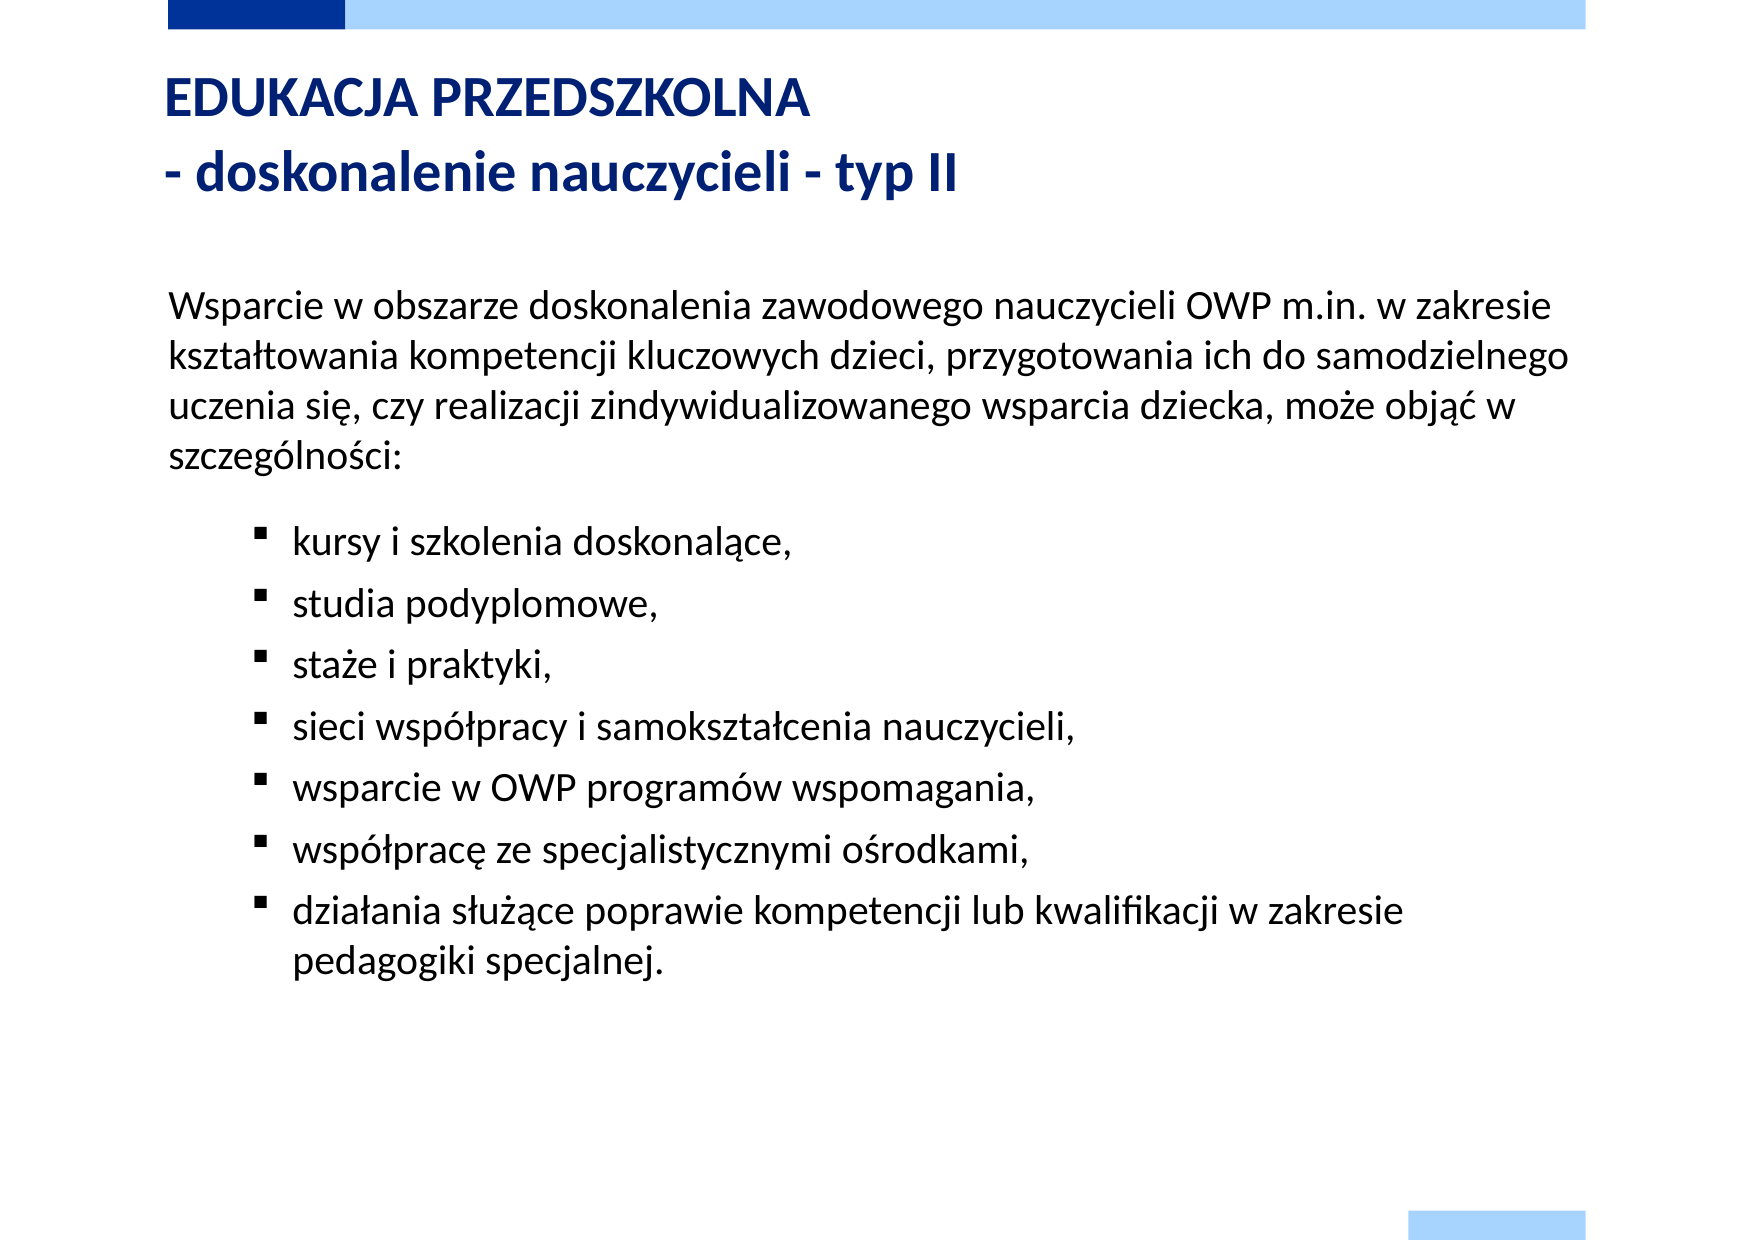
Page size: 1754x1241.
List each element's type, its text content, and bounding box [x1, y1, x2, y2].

title EDUKACJA PRZEDSZKOLNA - doskonalenie nauczycieli - typ II [164, 53, 1582, 231]
list Wsparcie w obszarze doskonalenia zawodowego nauczycieli OWP m.in. w zakresie kształtowania kompetencji kluczowych dzieci, przygotowania ich do samodzielnego uczenia się, czy realizacji zindywidualizowanego wsparcia dziecka, może objąć w szczególności: kursy i szkolenia doskonalące, studia podyplomowe, staże i praktyki, sieci współpracy i samokształcenia nauczycieli, wsparcie w OWP programów wspomagania, współpracę ze specjalistycznymi ośrodkami, działania służące poprawie kompetencji lub kwalifikacji w zakresie pedagogiki specjalnej. [168, 277, 1586, 1164]
